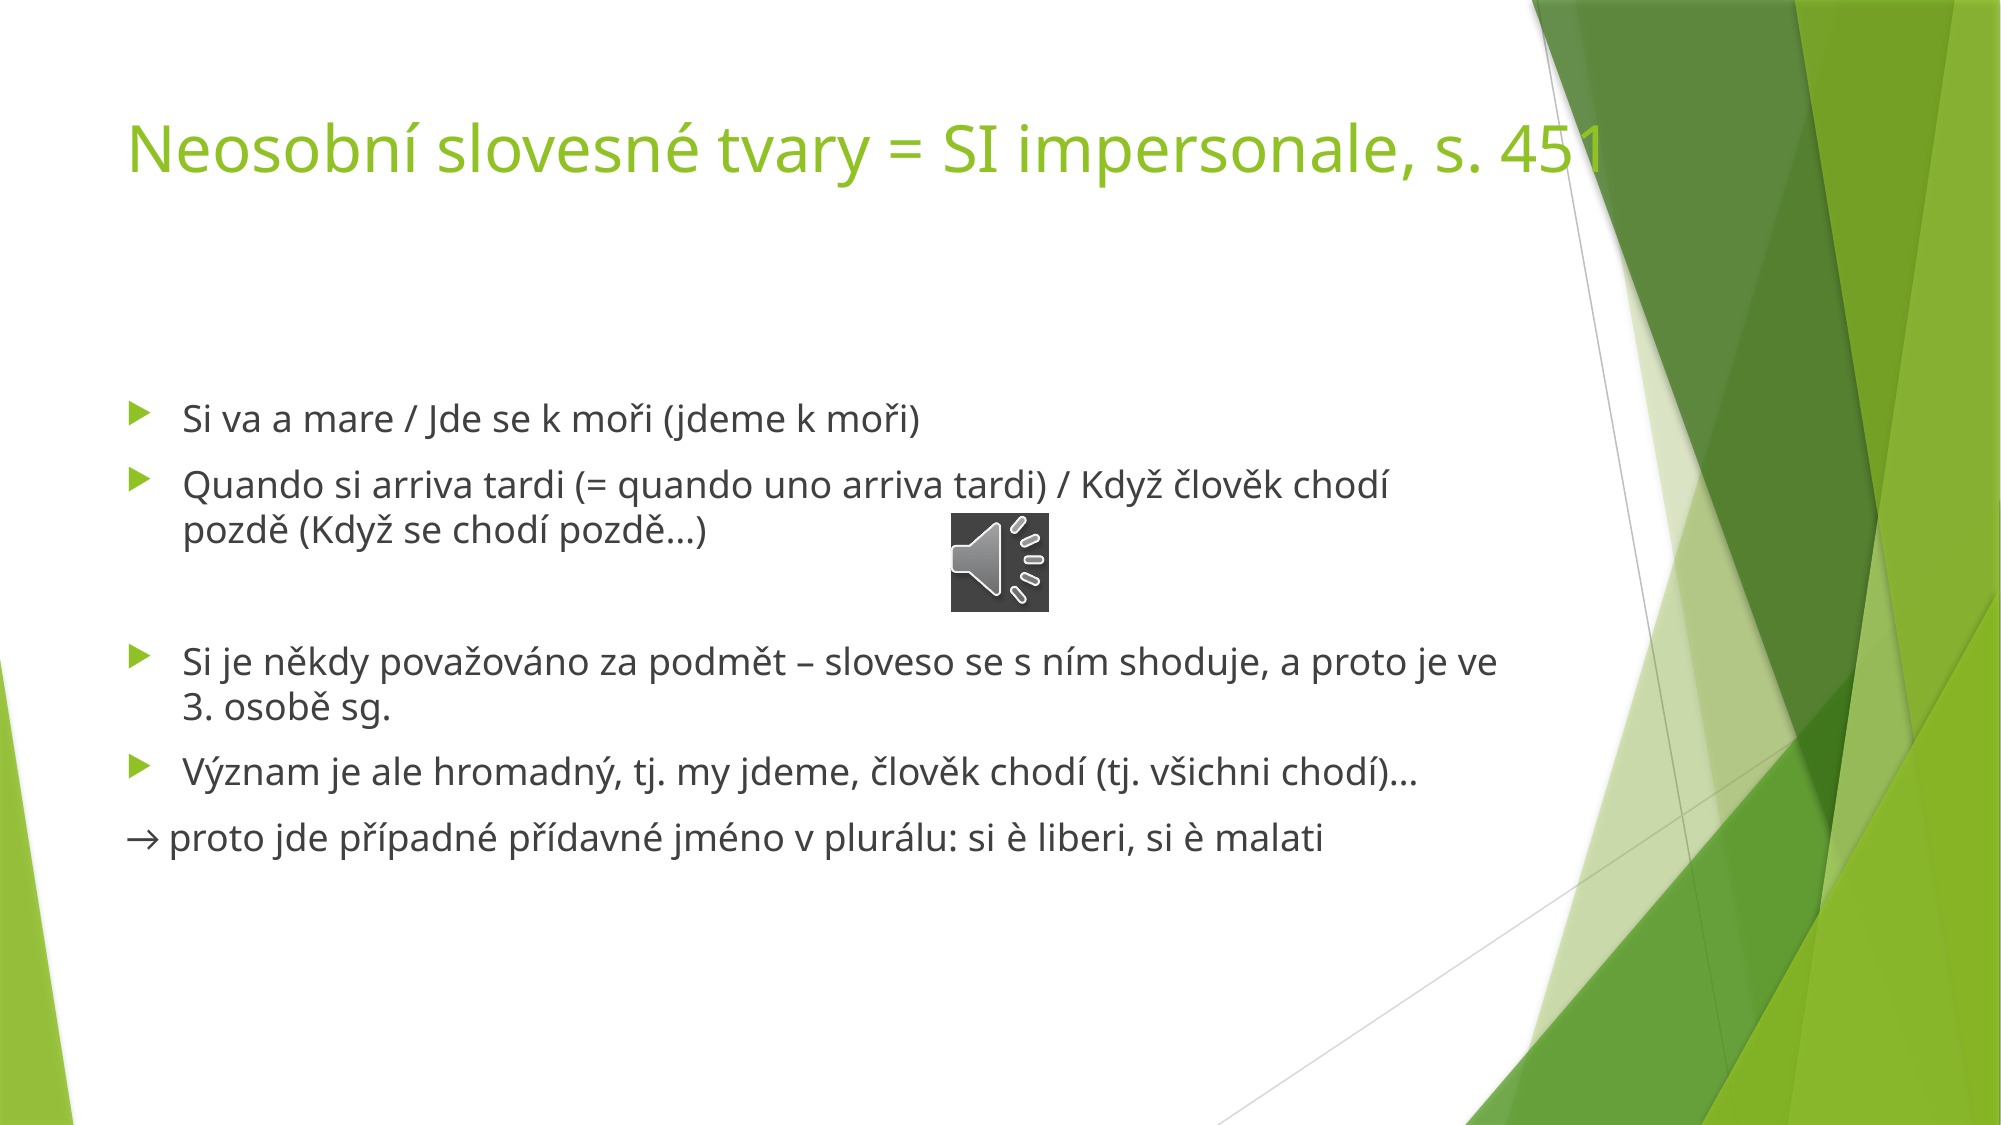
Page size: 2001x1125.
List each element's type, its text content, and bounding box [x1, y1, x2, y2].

list Si va a mare / Jde se k moři (jdeme k moři) Quando si arriva tardi (= quando uno arriva tardi) / Když člověk chodí pozdě (Když se chodí pozdě…) Si je někdy považováno za podmět – sloveso se s ním shoduje, a proto je ve 3. osobě sg. Význam je ale hromadný, tj. my jdeme, člověk chodí (tj. všichni chodí)… → proto jde případné přídavné jméno v plurálu: si è liberi, si è malati [111, 387, 1522, 992]
title Neosobní slovesné tvary = SI impersonale, s. 451 [111, 99, 1696, 255]
picture [949, 511, 1051, 613]
